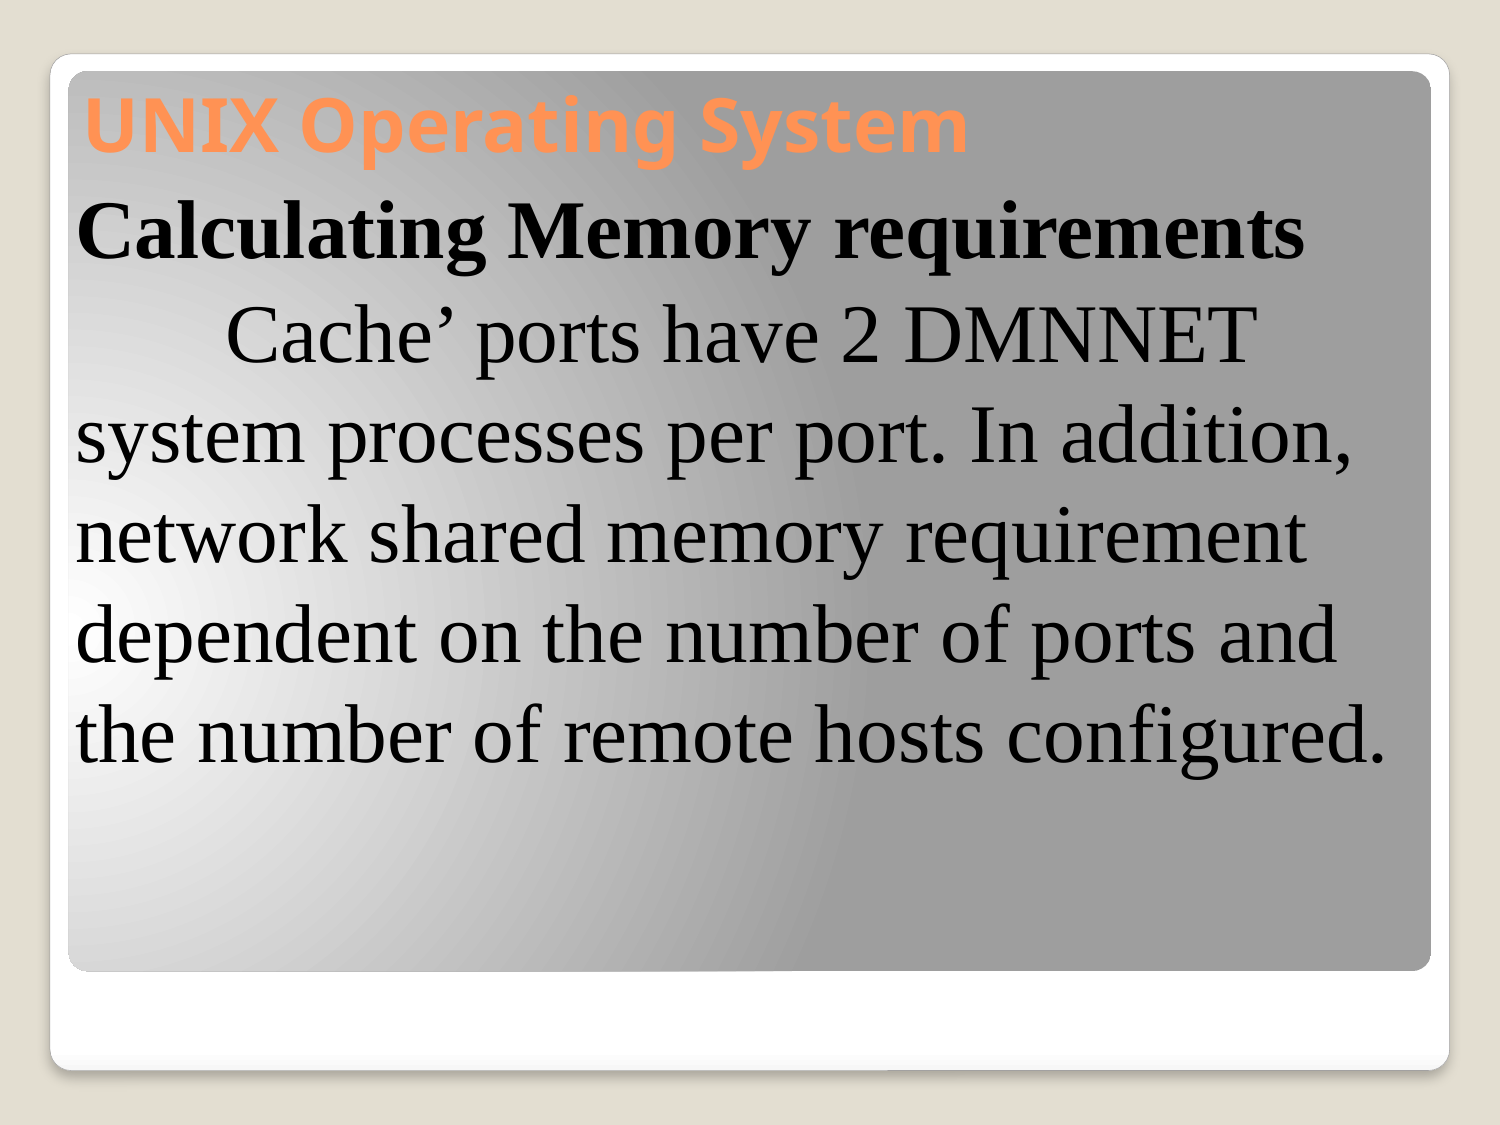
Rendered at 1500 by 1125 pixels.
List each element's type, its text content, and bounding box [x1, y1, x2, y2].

list Calculating Memory requirements Cache’ ports have 2 DMNNET system processes per port. In addition, network shared memory requirement dependent on the number of ports and the number of remote hosts configured. [74, 174, 1426, 1088]
title UNIX Operating System [74, 0, 1426, 174]
